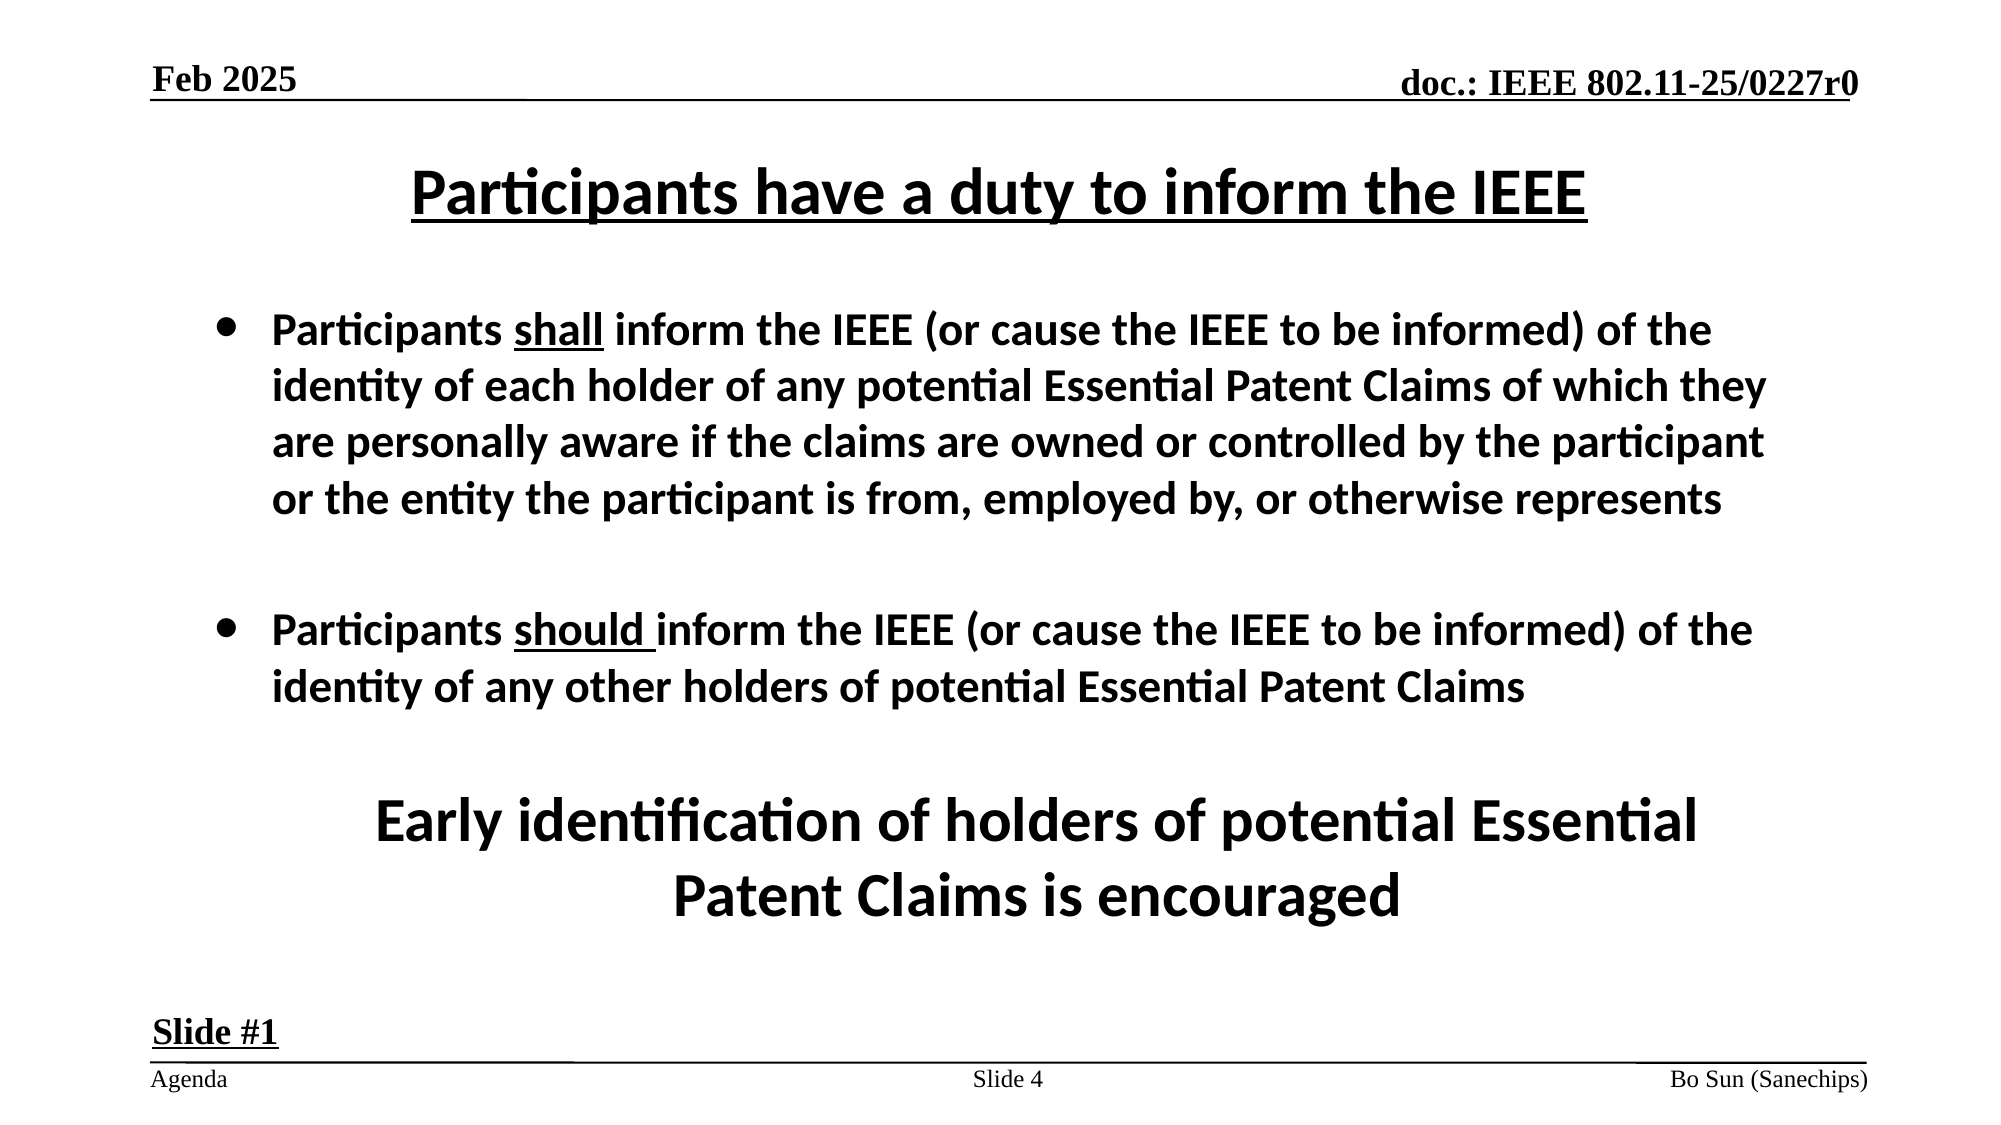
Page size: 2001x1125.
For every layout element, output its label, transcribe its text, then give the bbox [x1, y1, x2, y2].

slide_number Slide [949, 1061, 1067, 1123]
text_box Slide #1 [137, 999, 294, 1060]
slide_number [152, 54, 563, 100]
text_box Participants shall inform the IEEE (or cause the IEEE to be informed) of the identity of each holder of any potential Essential Patent Claims of which they are personally aware if the claims are owned or controlled by the participant or the entity the participant is from, employed by, or otherwise represents Participants should inform the IEEE (or cause the IEEE to be informed) of the identity of any other holders of potential Essential Patent Claims Early identification of holders of potential Essential Patent Claims is encouraged [200, 290, 1800, 966]
text_box Participants have a duty to inform the IEEE [362, 100, 1638, 276]
footer Bo Sun (Sanechips) [1171, 1061, 1869, 1093]
